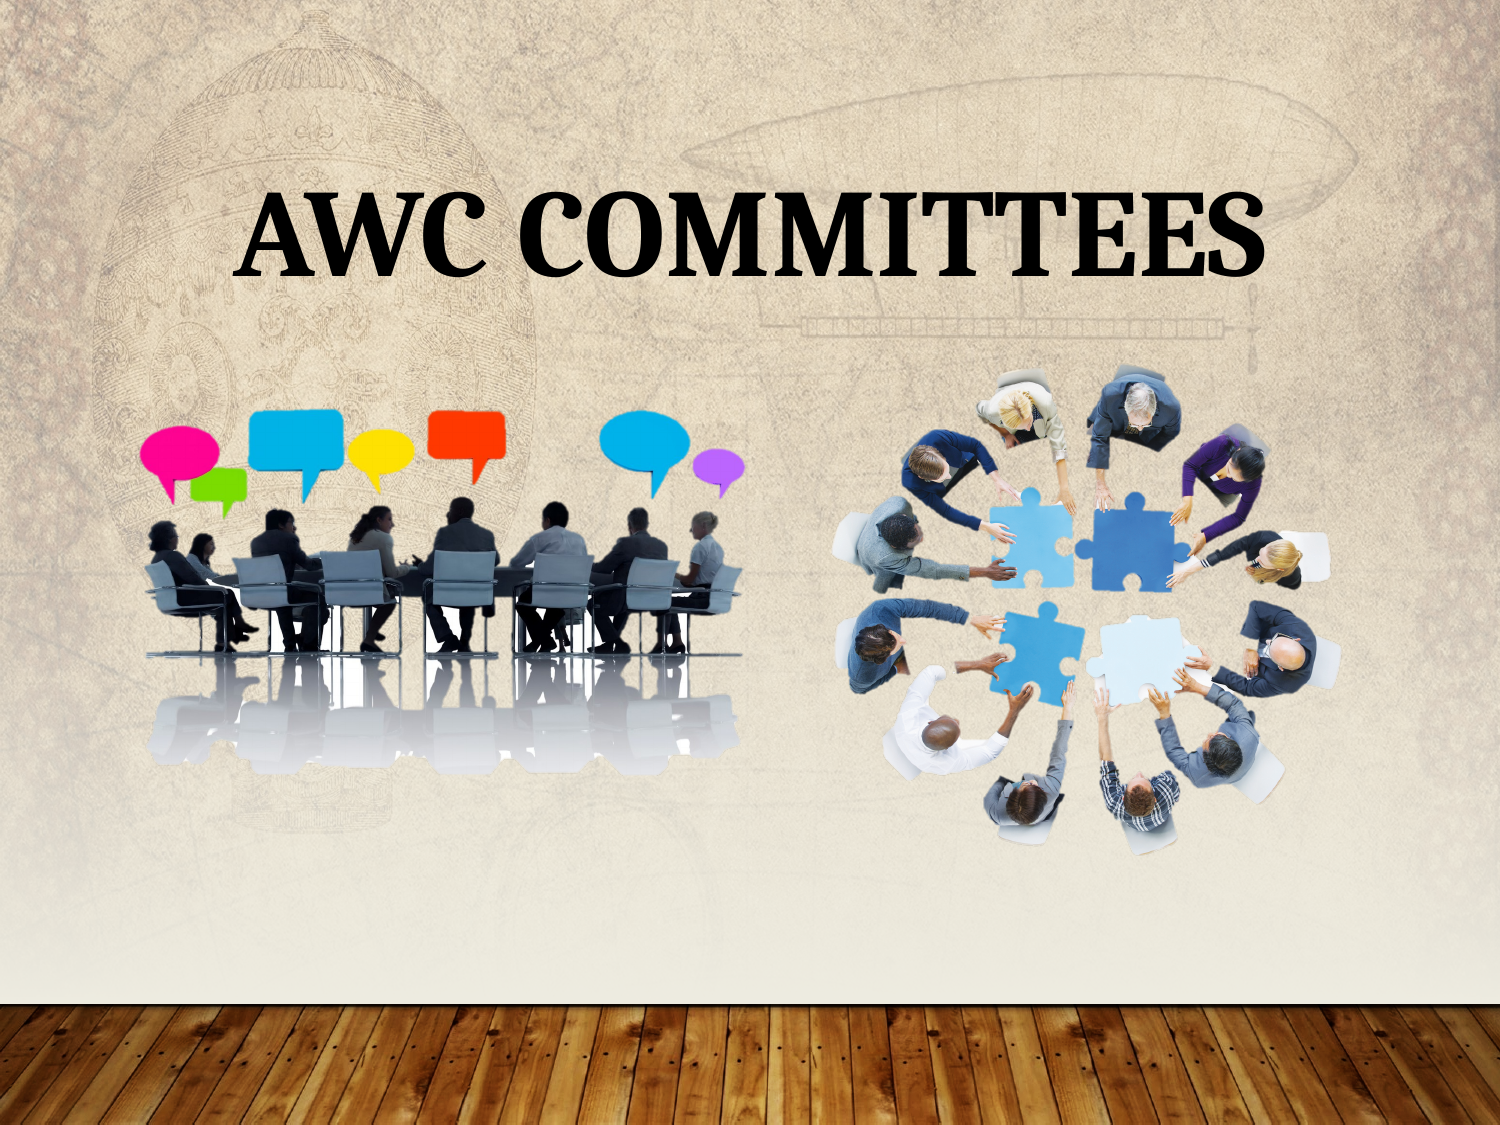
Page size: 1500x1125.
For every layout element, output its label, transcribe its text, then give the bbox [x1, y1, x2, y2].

text_box AWC COMMITTEES [108, 144, 1393, 310]
picture [77, 301, 1366, 886]
picture [0, 1004, 1500, 1125]
